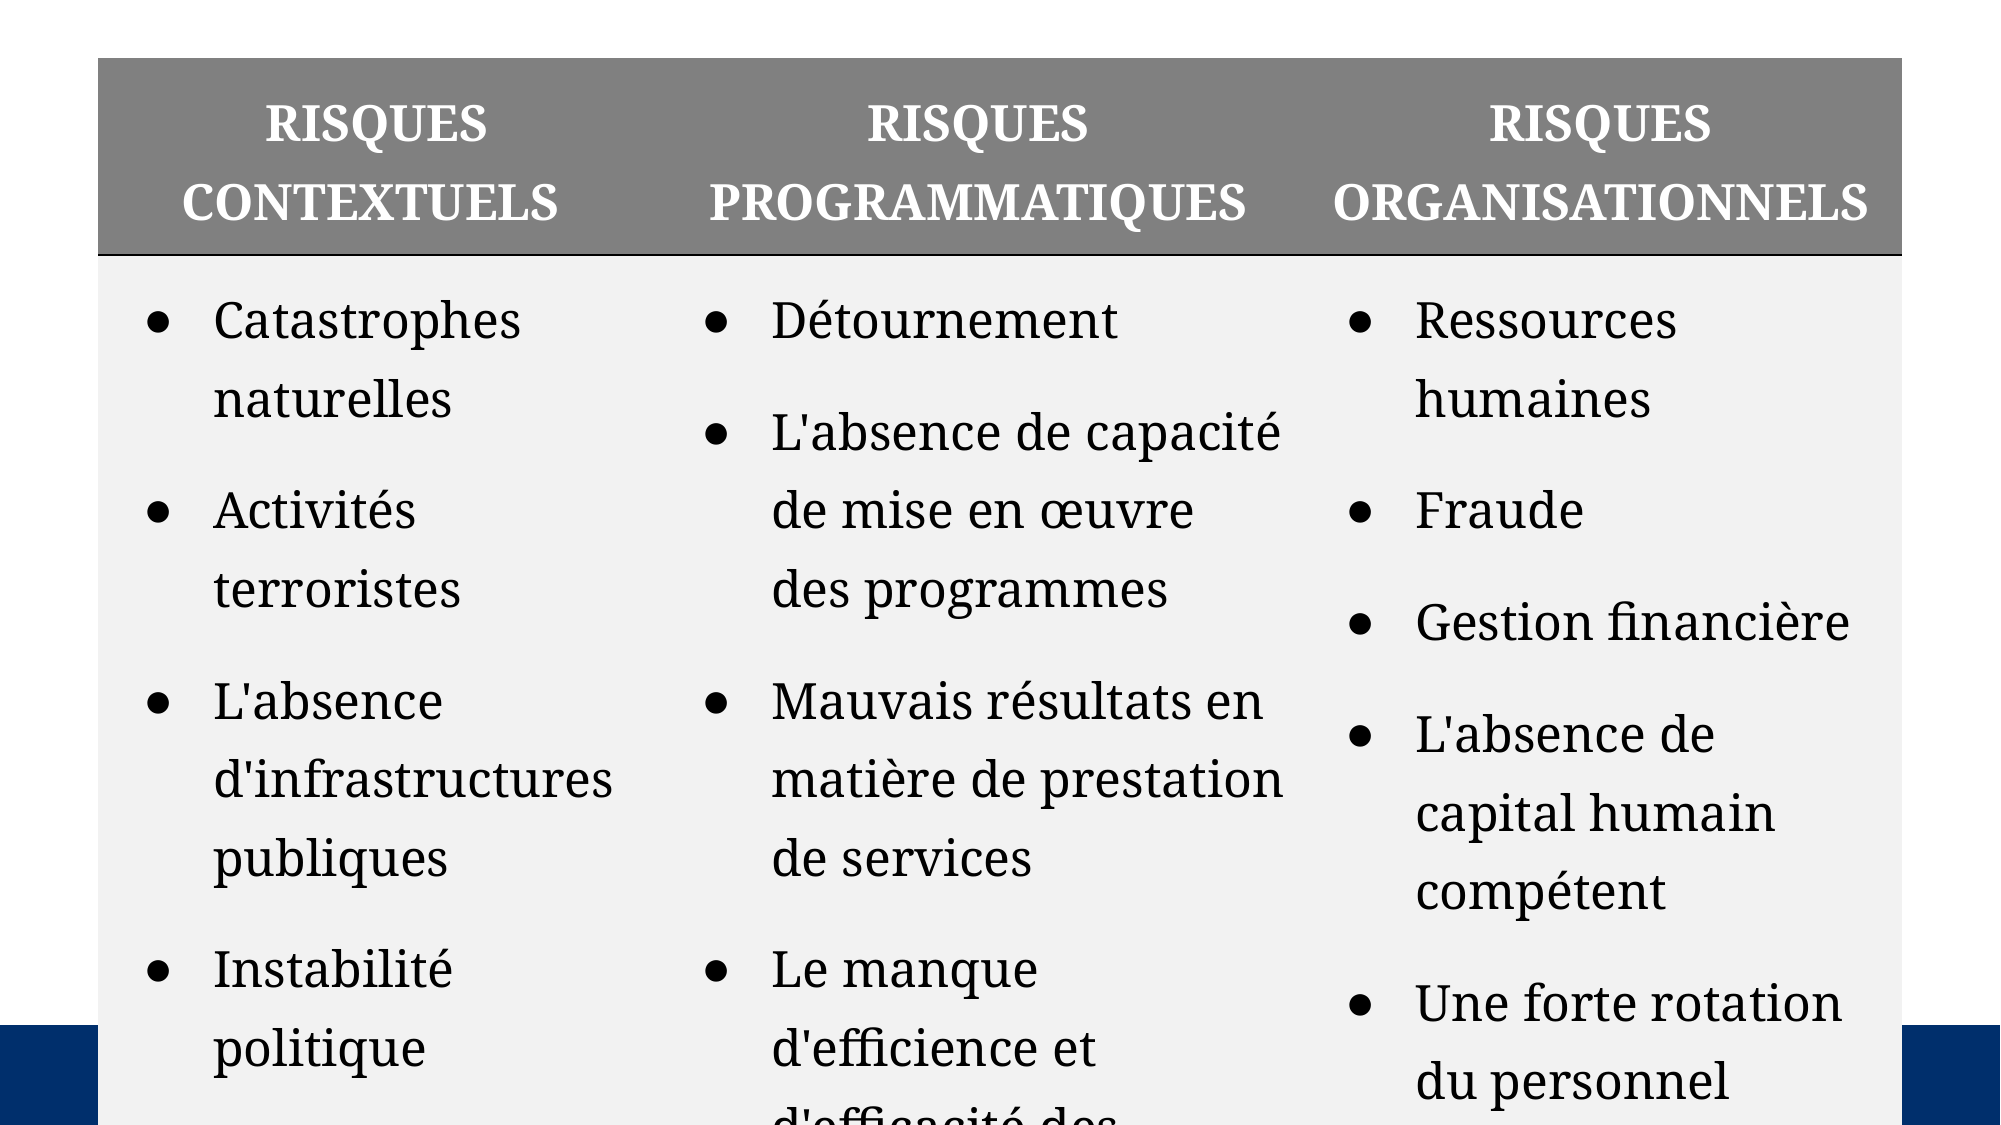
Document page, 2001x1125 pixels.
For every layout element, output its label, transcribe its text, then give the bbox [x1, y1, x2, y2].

table_cell Ressources humaines Fraude Gestion financière L'absence de capital humain compétent Une forte rotation du personnel Culture négative [1301, 256, 1902, 1125]
table_header RISQUES CONTEXTUELS [98, 58, 656, 254]
table_cell Détournement L'absence de capacité de mise en œuvre des programmes Mauvais résultats en matière de prestation de services Le manque d'efficience et d'efficacité des programmes [656, 256, 1301, 1125]
table_header RISQUES ORGANISATIONNELS [1301, 58, 1902, 254]
table_cell Catastrophes naturelles Activités terroristes L'absence d'infrastructures publiques Instabilité politique [98, 256, 656, 1125]
table_header RISQUES PROGRAMMATIQUES [656, 58, 1301, 254]
